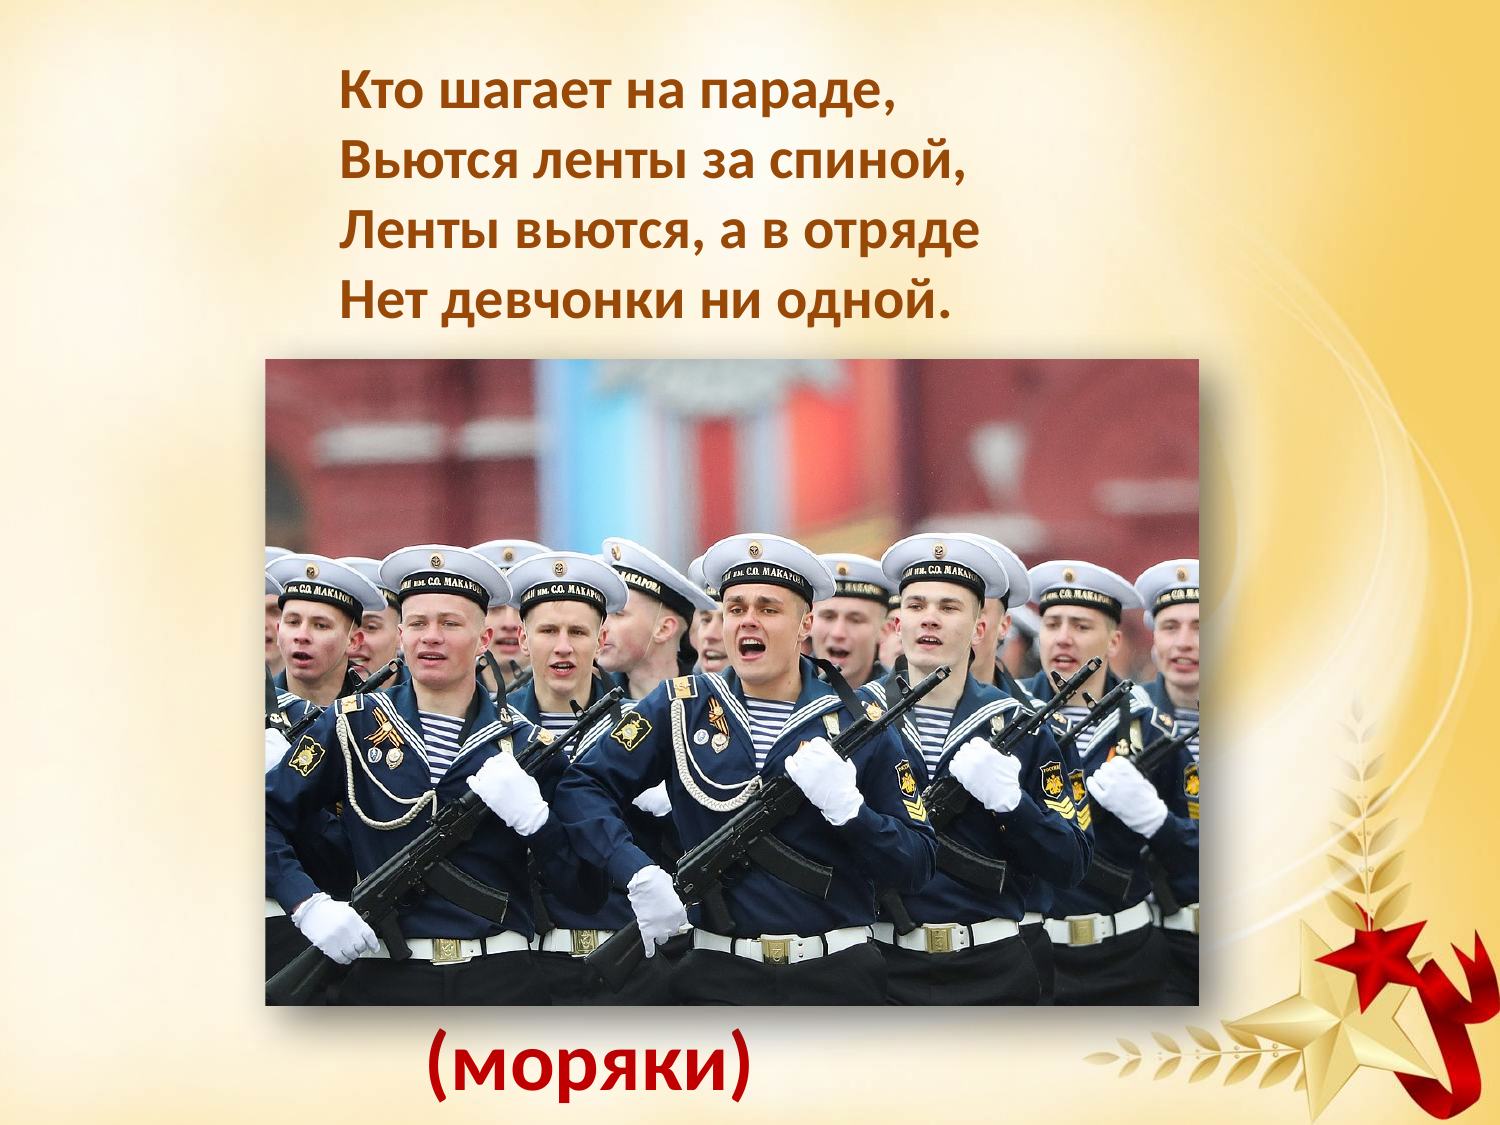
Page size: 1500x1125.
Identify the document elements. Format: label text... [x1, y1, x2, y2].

text_box Кто шагает на параде, Вьются ленты за спиной, Ленты вьются, а в отряде Нет девчонки ни одной. [324, 42, 1046, 342]
picture [0, 0, 1500, 1125]
text_box (моряки) [70, 1000, 1110, 1115]
